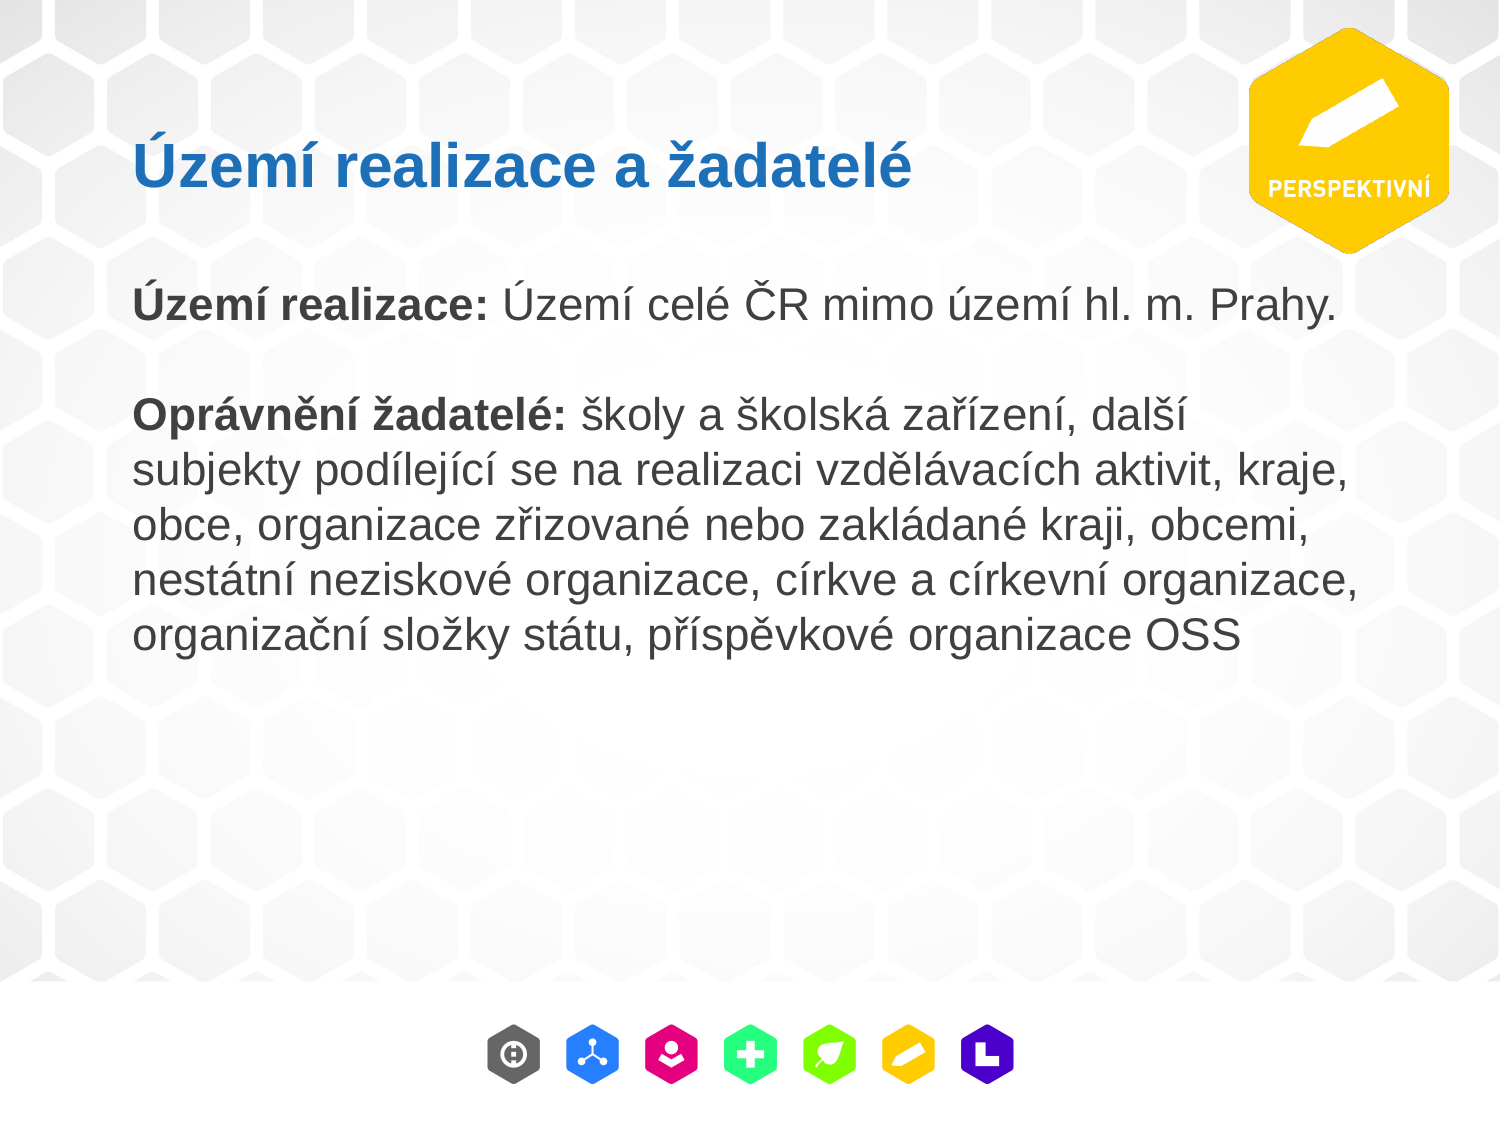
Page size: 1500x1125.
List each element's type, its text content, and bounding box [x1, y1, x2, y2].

text_box Území realizace a žadatelé [118, 118, 1249, 208]
picture [0, 0, 1500, 1125]
text_box Území realizace: Území celé ČR mimo území hl. m. Prahy. Oprávnění žadatelé: školy a školská zařízení, další subjekty podílející se na realizaci vzdělávacích aktivit, kraje, obce, organizace zřizované nebo zakládané kraji, obcemi, nestátní neziskové organizace, církve a církevní organizace, organizační složky státu, příspěvkové organizace OSS [118, 267, 1382, 818]
